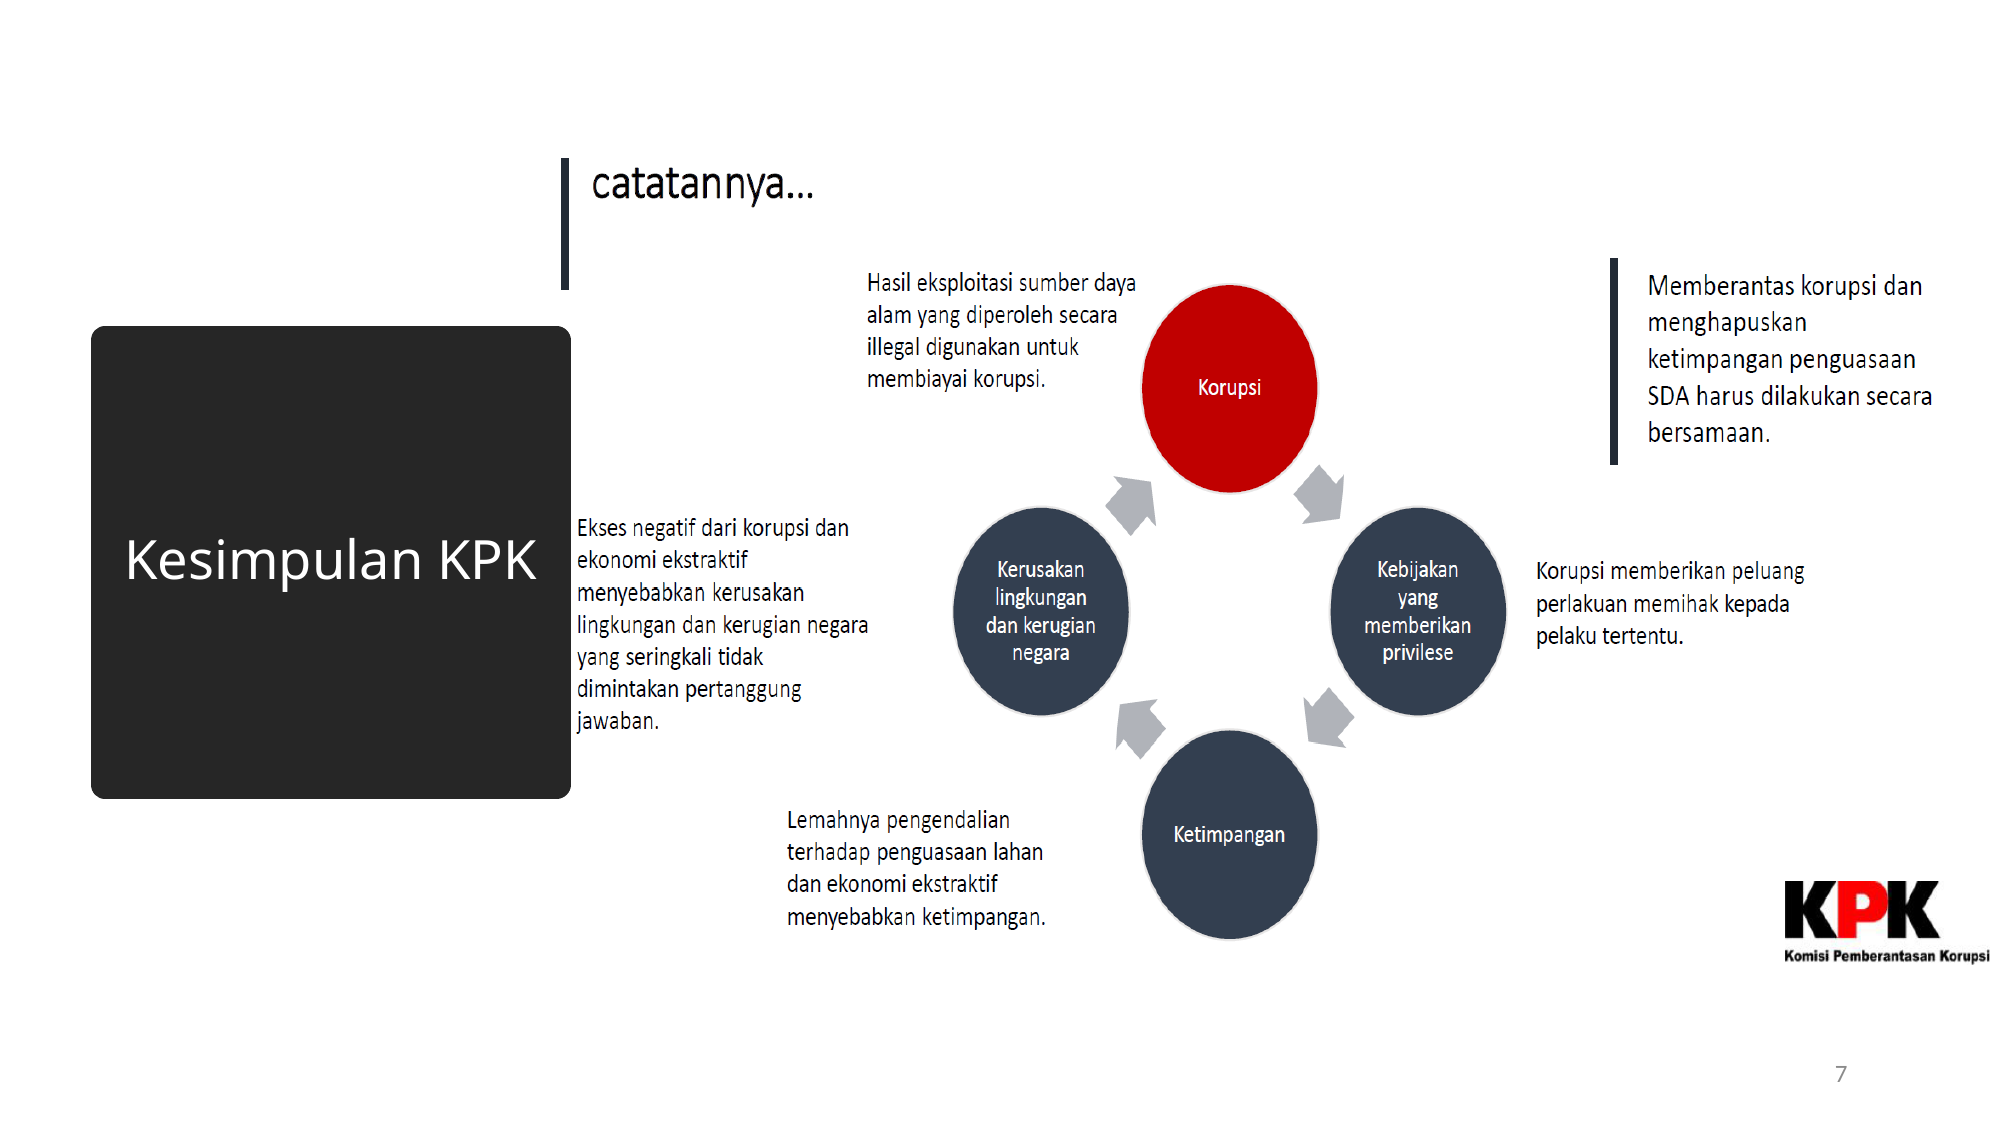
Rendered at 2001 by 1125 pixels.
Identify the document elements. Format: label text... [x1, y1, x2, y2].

title Kesimpulan KPK [105, 340, 552, 785]
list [552, 158, 1998, 971]
slide_number 7 [1412, 1042, 1863, 1103]
